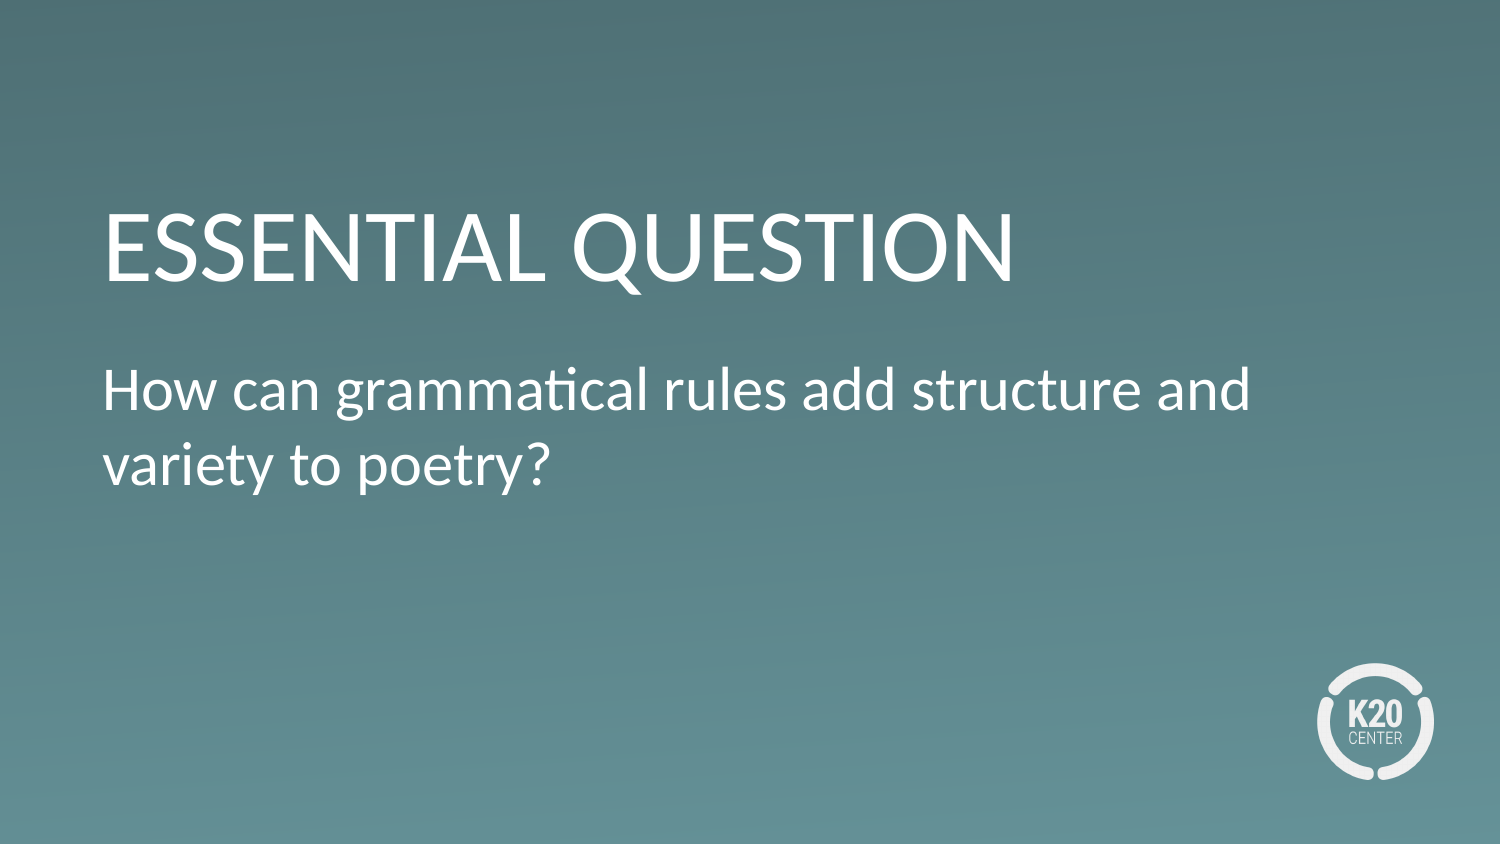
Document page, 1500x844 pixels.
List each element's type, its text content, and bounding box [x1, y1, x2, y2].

title ESSENTIAL QUESTION [86, 161, 1362, 330]
list How can grammatical rules add structure and variety to poetry? [86, 332, 1362, 519]
